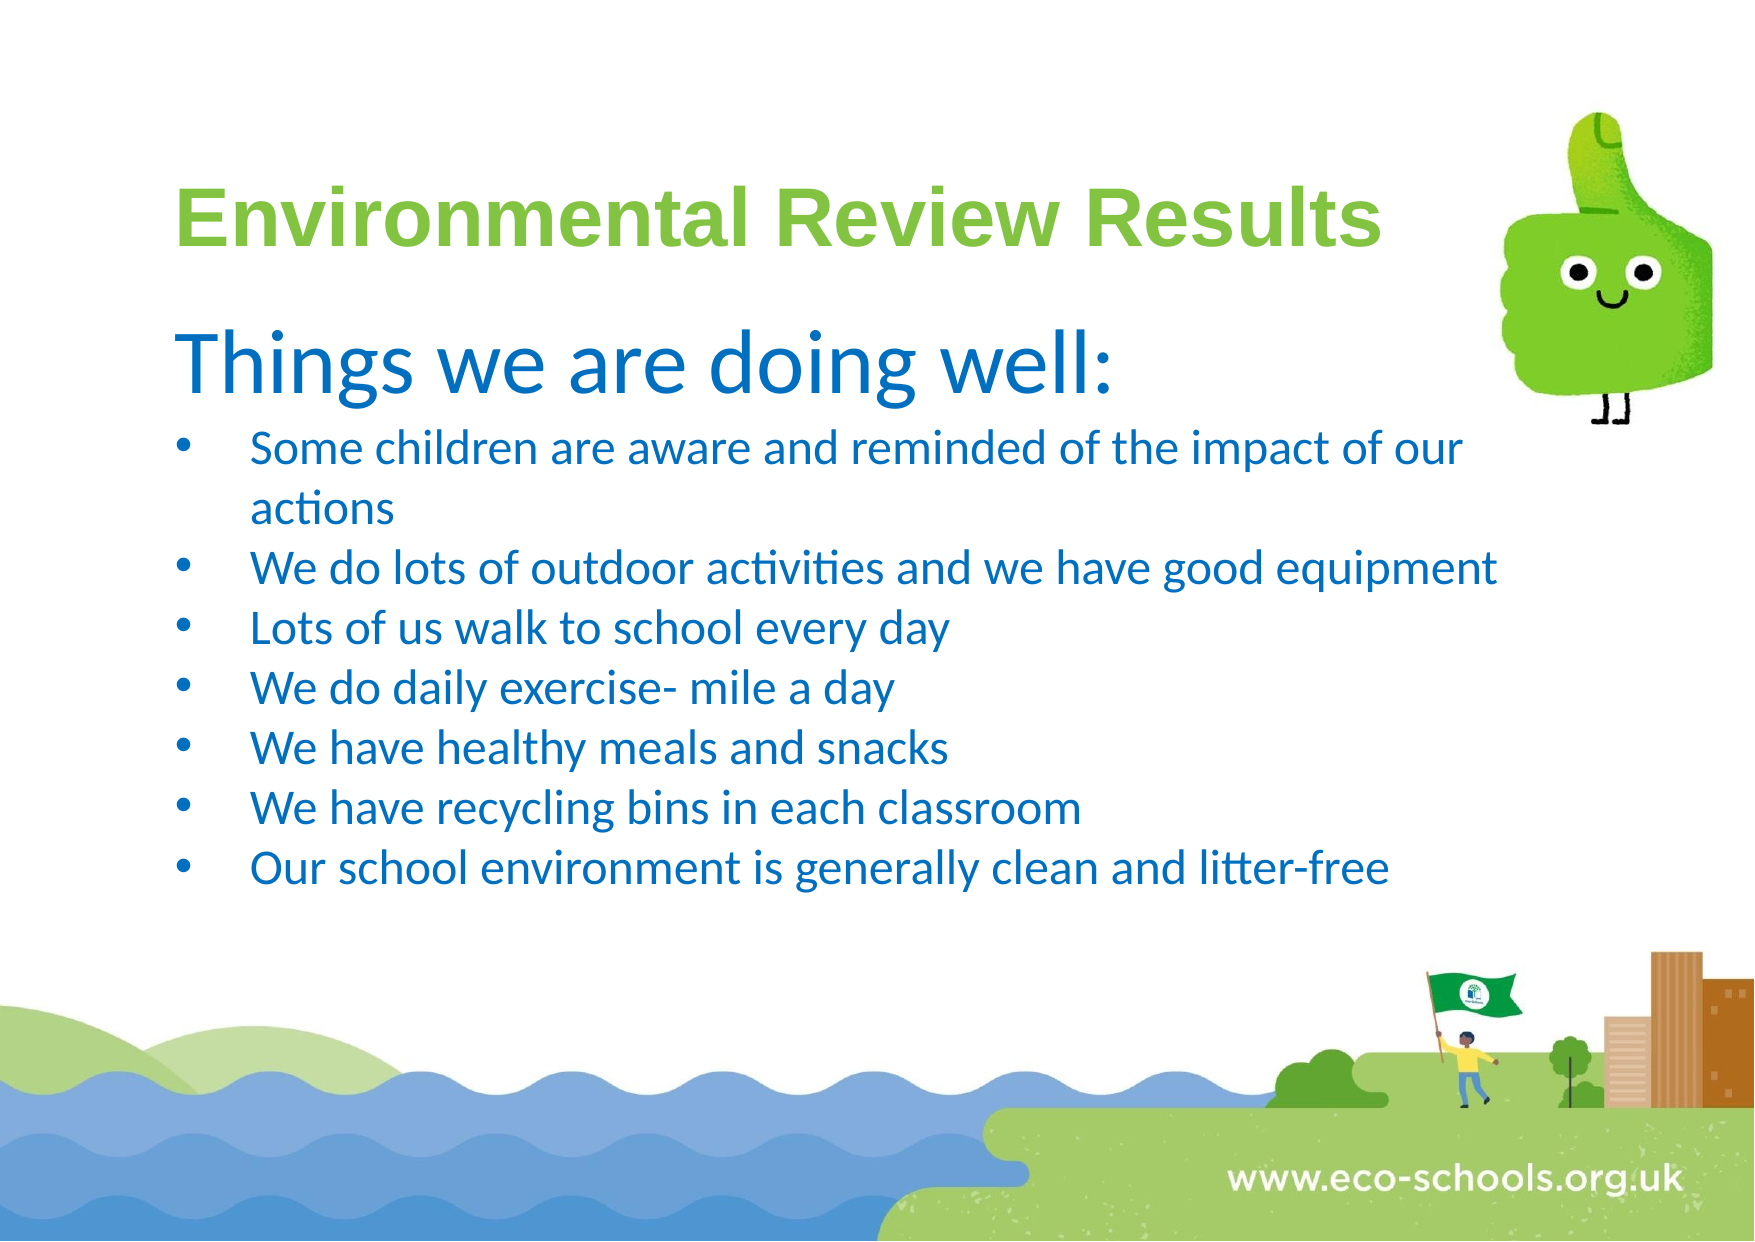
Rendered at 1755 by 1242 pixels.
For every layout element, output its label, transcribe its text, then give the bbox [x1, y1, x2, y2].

text_box Things we are doing well: [172, 299, 1122, 412]
picture [0, 951, 1754, 1241]
text_box [1489, 99, 1722, 425]
text_box Some children are aware and reminded of the impact of our actions We do lots of outdoor activities and we have good equipment Lots of us walk to school every day We do daily exercise- mile a day We have healthy meals and snacks We have recycling bins in each classroom Our school environment is generally clean and litter-free [172, 412, 1510, 895]
title Environmental Review Results [173, 161, 1391, 371]
